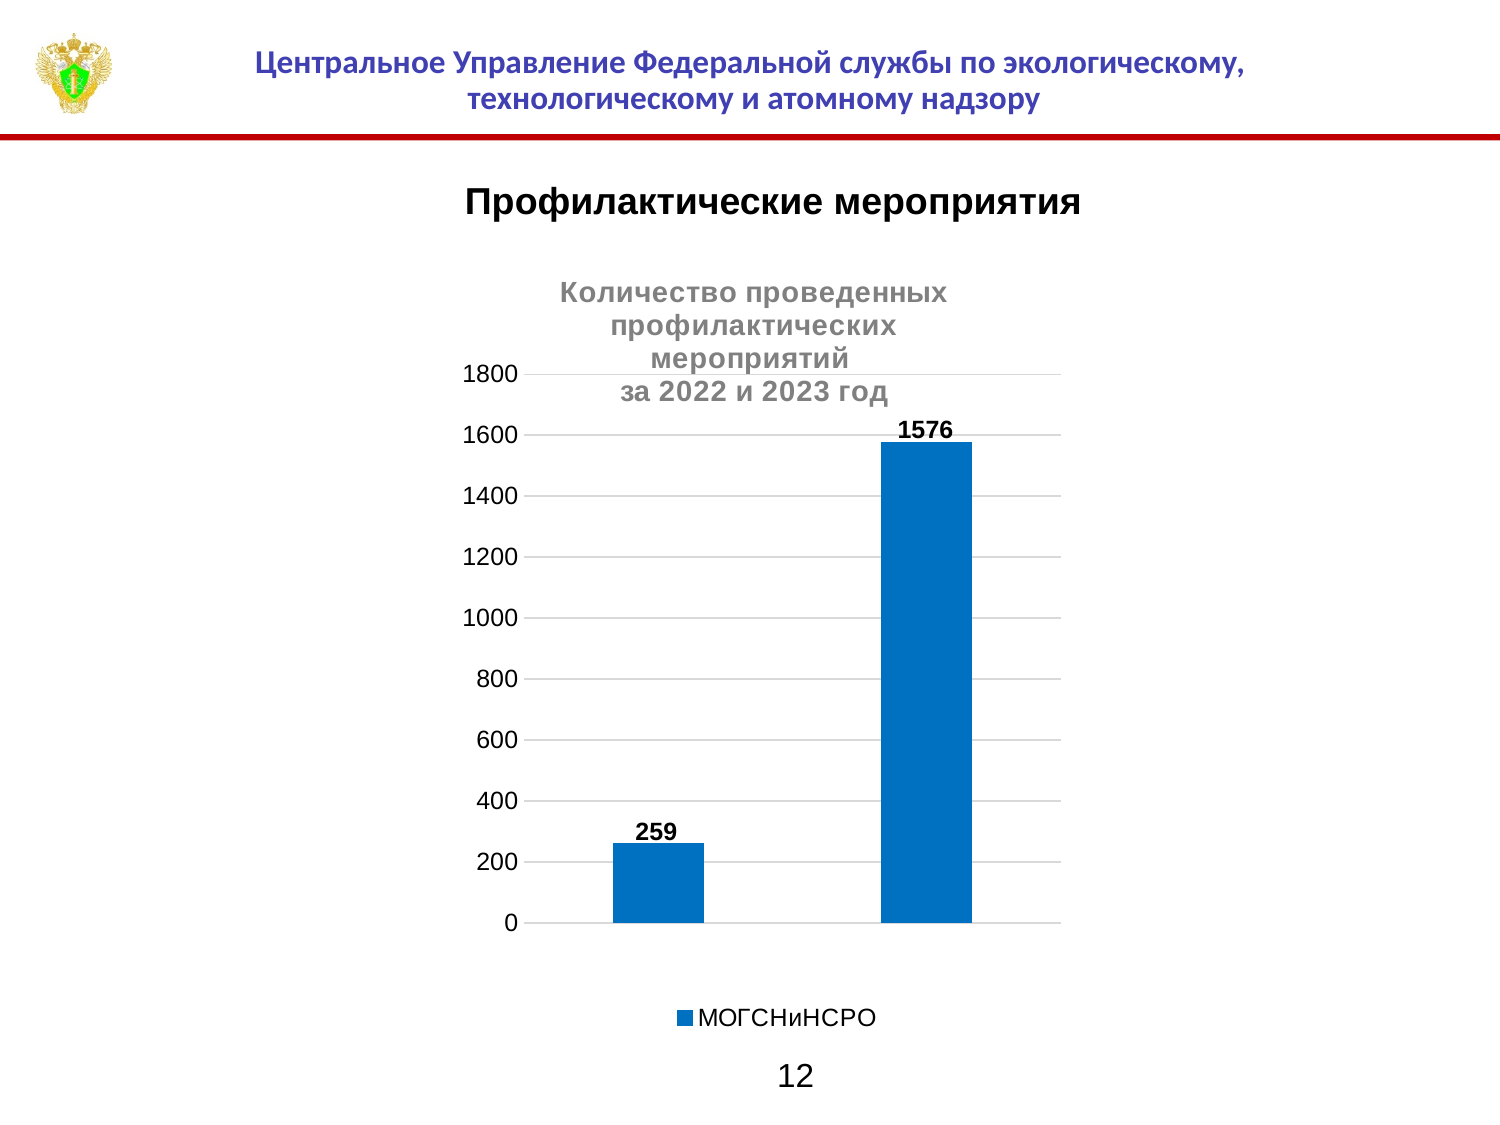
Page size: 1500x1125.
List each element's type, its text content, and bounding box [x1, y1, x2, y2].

chart [447, 266, 1062, 1047]
slide_number 12 [758, 1055, 830, 1107]
title Центральное Управление Федеральной службы по экологическому, технологическому и атомному надзору [117, 35, 1392, 126]
table_header Профилактические мероприятия [172, 174, 1375, 288]
picture [35, 33, 113, 115]
